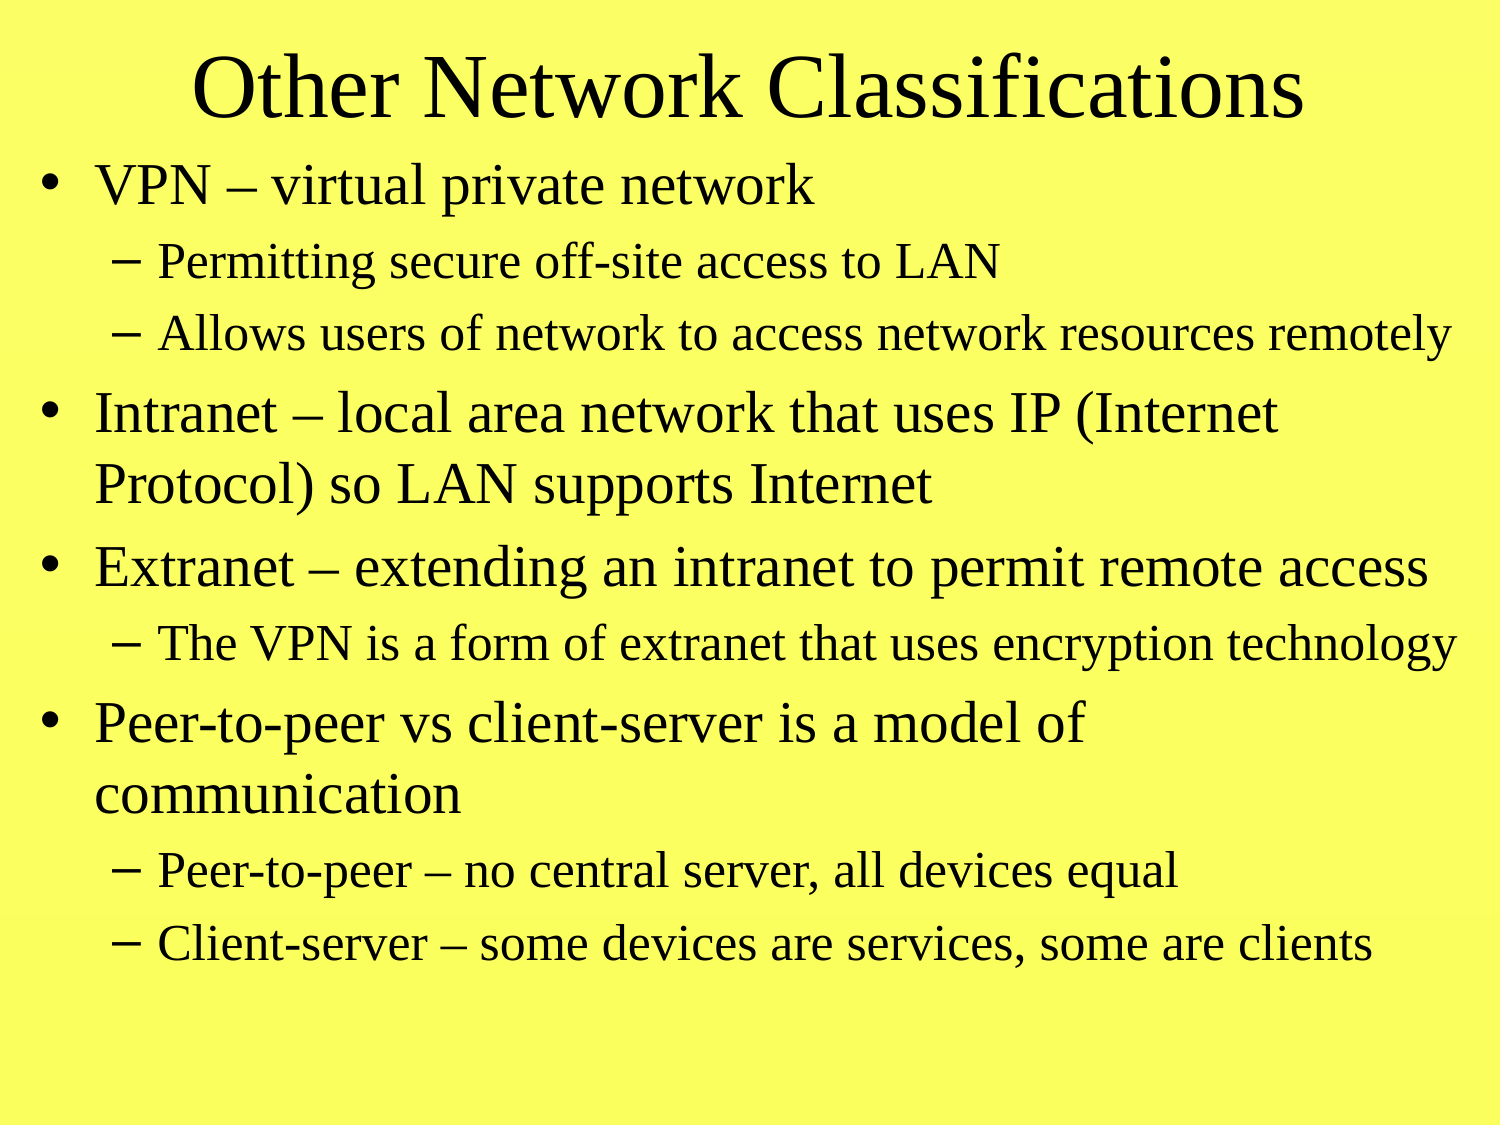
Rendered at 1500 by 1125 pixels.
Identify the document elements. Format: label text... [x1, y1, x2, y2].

list VPN – virtual private network Permitting secure off-site access to LAN Allows users of network to access network resources remotely Intranet – local area network that uses IP (Internet Protocol) so LAN supports Internet Extranet – extending an intranet to permit remote access The VPN is a form of extranet that uses encryption technology Peer-to-peer vs client-server is a model of communication Peer-to-peer – no central server, all devices equal Client-server – some devices are services, some are clients [24, 137, 1475, 1125]
title Other Network Classifications [75, 0, 1425, 137]
